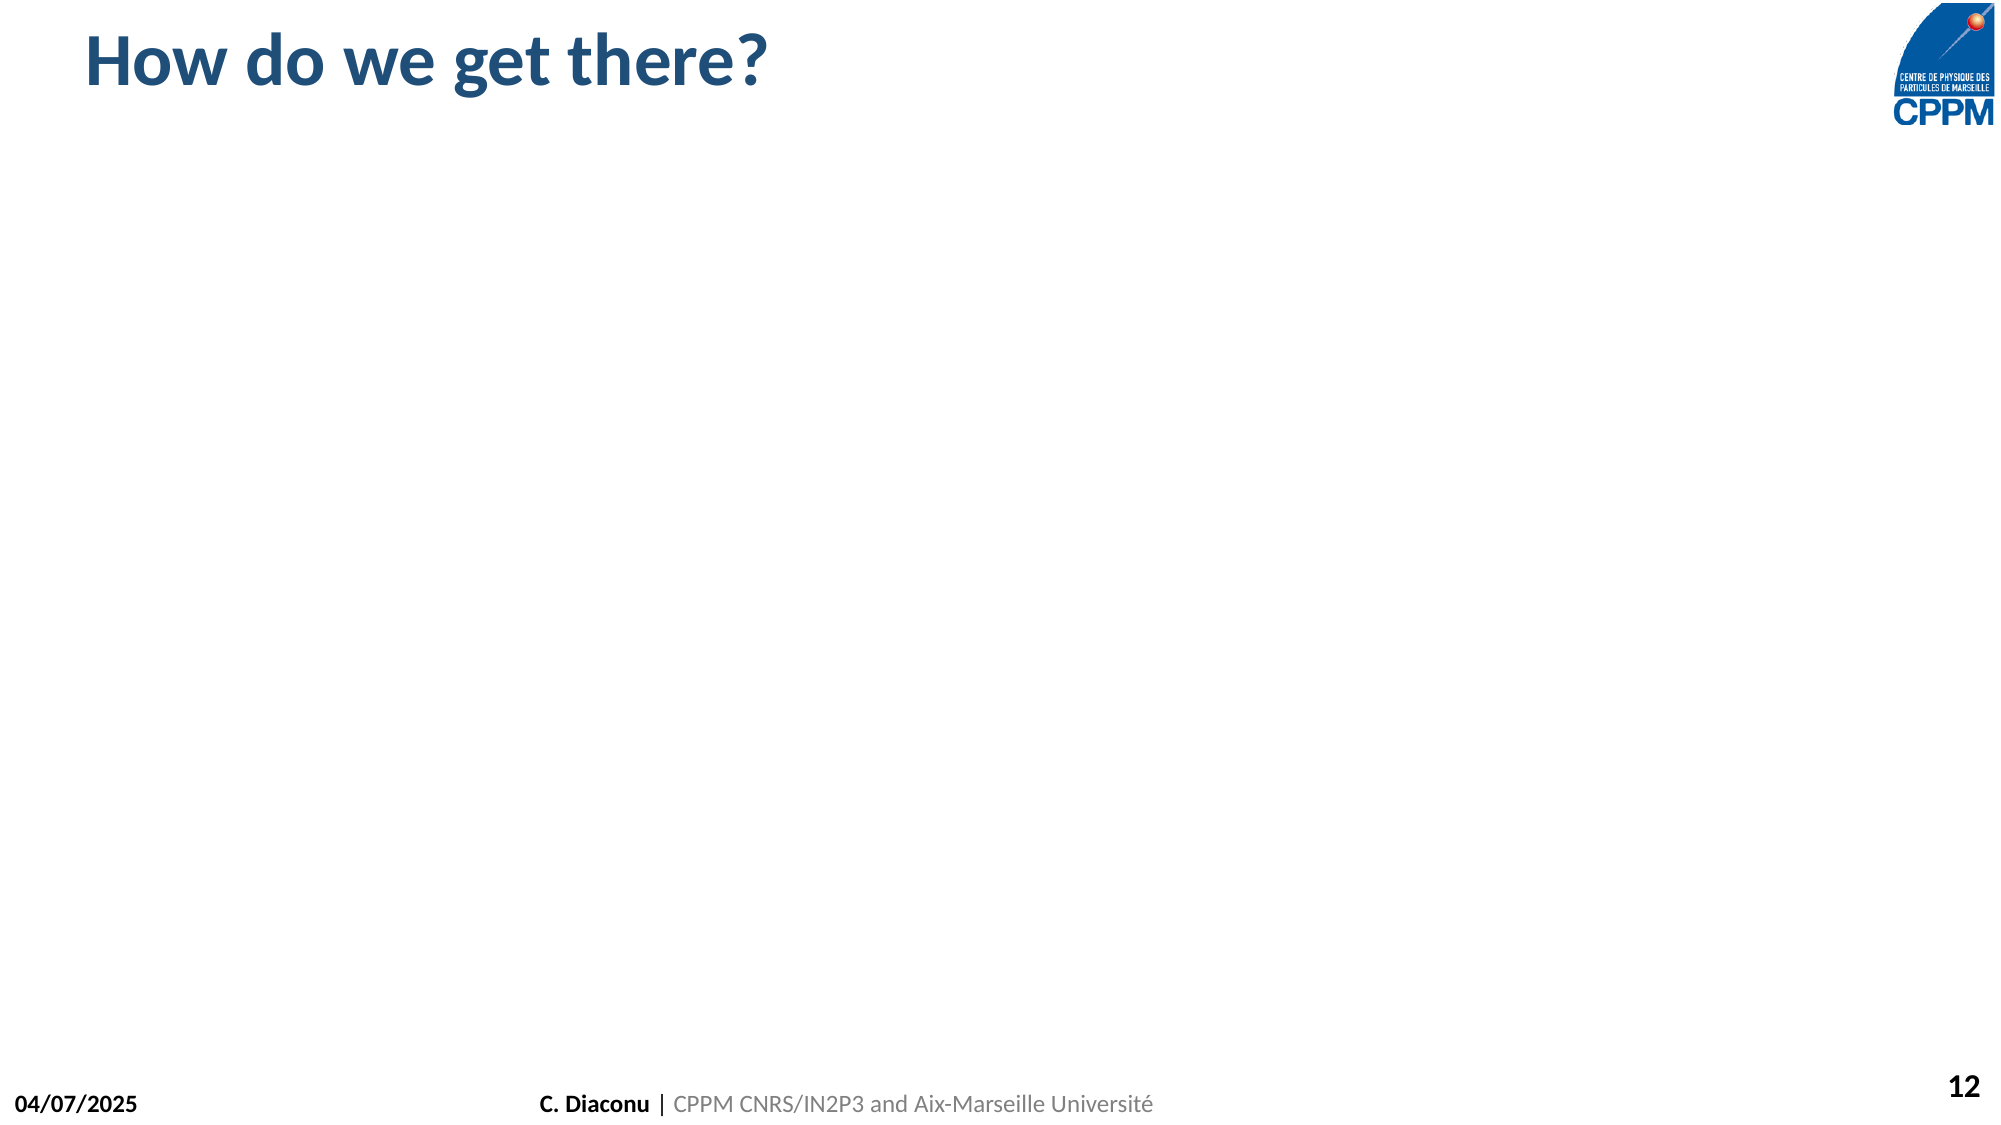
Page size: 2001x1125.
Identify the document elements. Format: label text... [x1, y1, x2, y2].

slide_number 12 [1545, 1056, 1996, 1117]
footer C. Diaconu | CPPM CNRS/IN2P3 and Aix-Marseille Université [525, 1080, 1200, 1125]
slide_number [0, 1080, 450, 1125]
title How do we get there? [70, 13, 1930, 119]
picture [1891, 3, 1996, 125]
